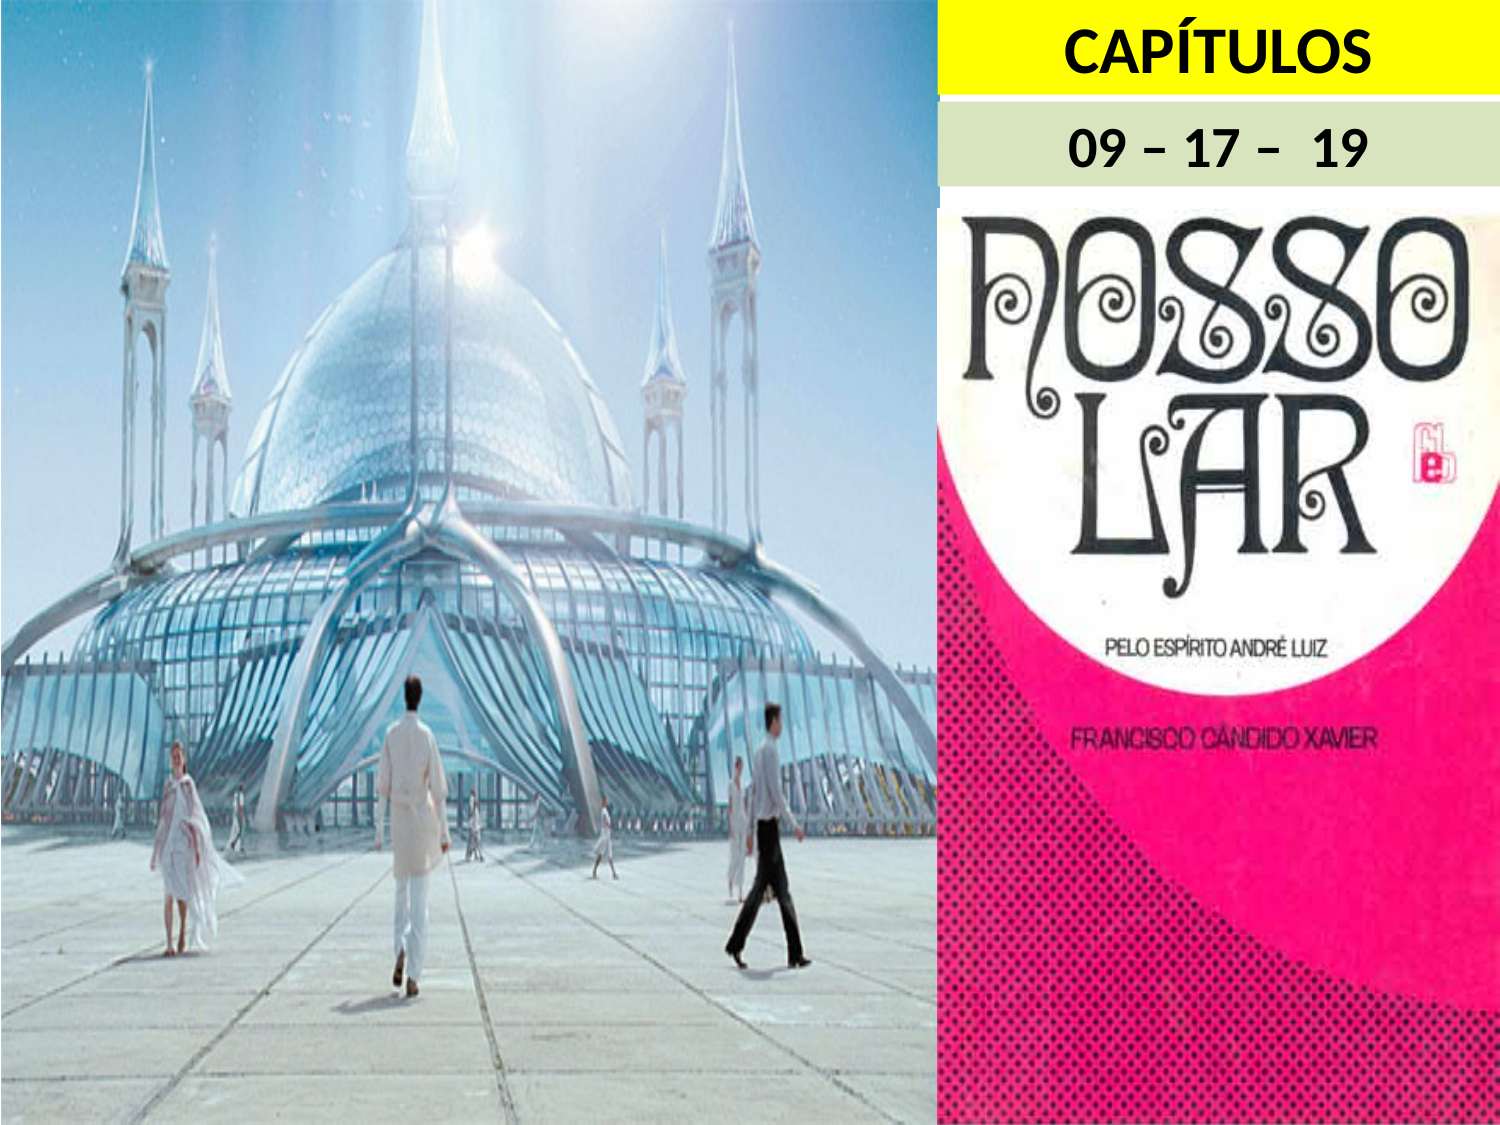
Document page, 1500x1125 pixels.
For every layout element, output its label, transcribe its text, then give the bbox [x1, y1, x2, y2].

text_box 09 – 17 – 19 [945, 101, 1500, 187]
text_box CAPÍTULOS [942, 0, 1500, 95]
picture [1, 0, 1500, 1125]
